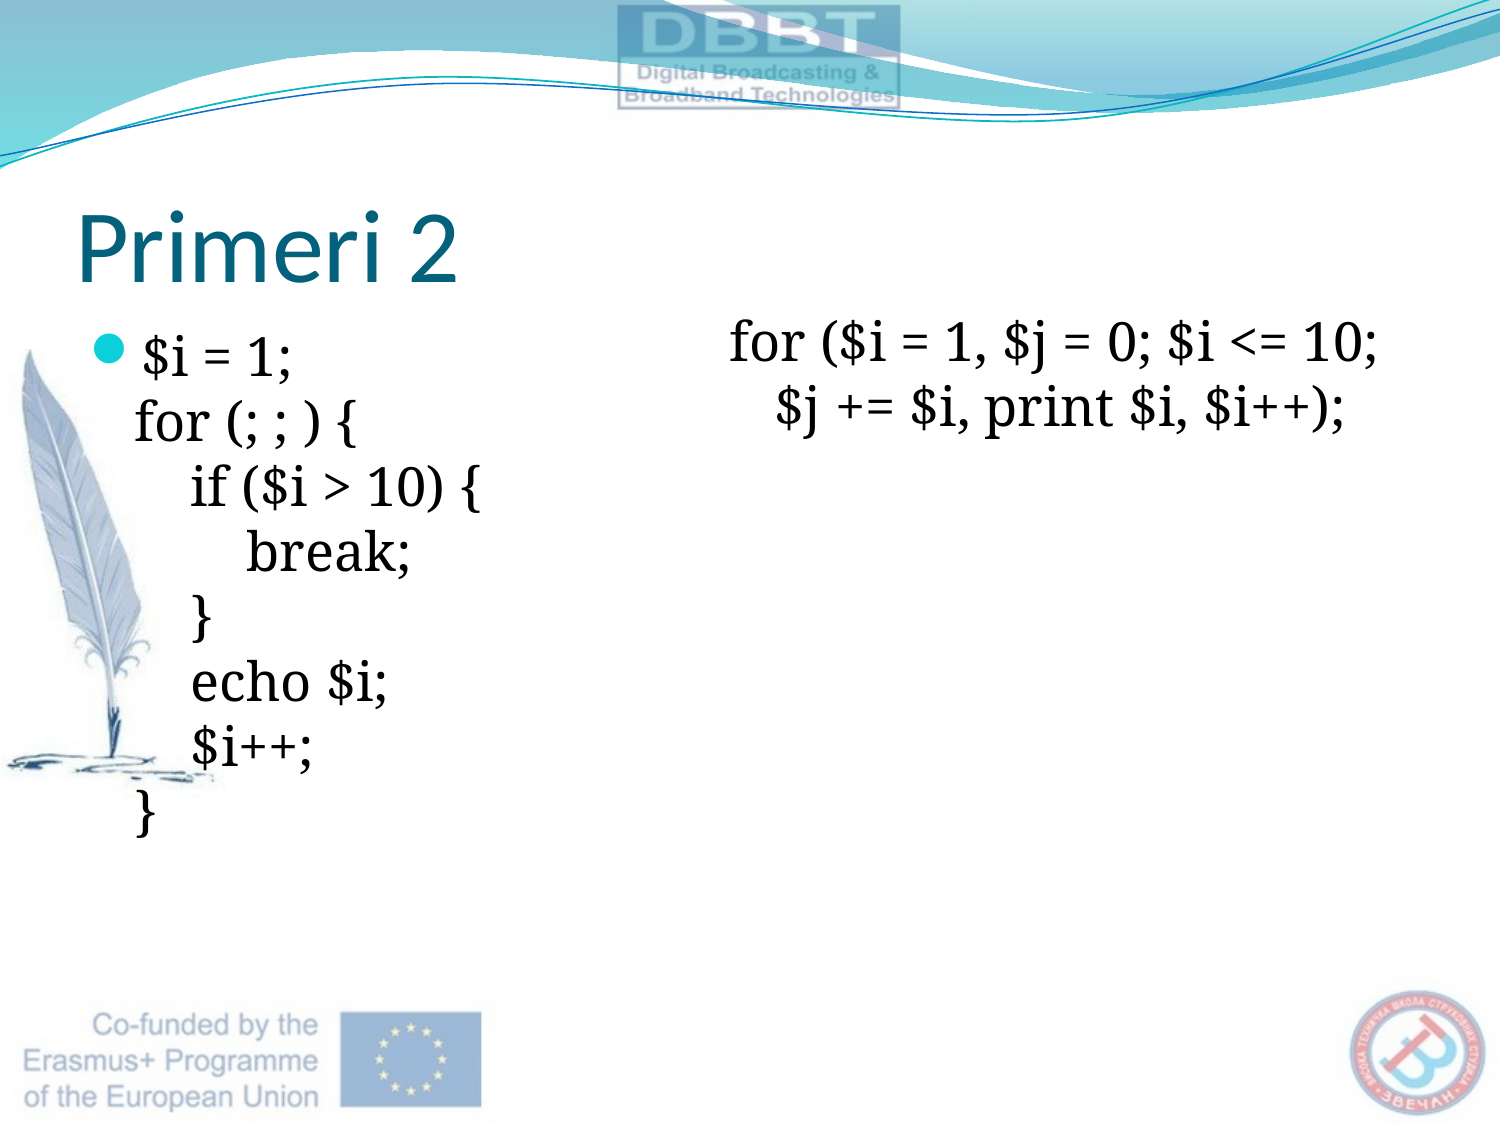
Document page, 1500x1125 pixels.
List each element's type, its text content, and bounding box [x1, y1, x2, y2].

title Primeri 2 [75, 115, 1425, 303]
picture [1, 349, 226, 799]
list for ($i = 1, $j = 0; $i <= 10; $j += $i, print $i, $i++); [714, 299, 1425, 1006]
list $i = 1; for (; ; ) { if ($i > 10) { break; } echo $i; $i++; } [75, 314, 738, 1043]
